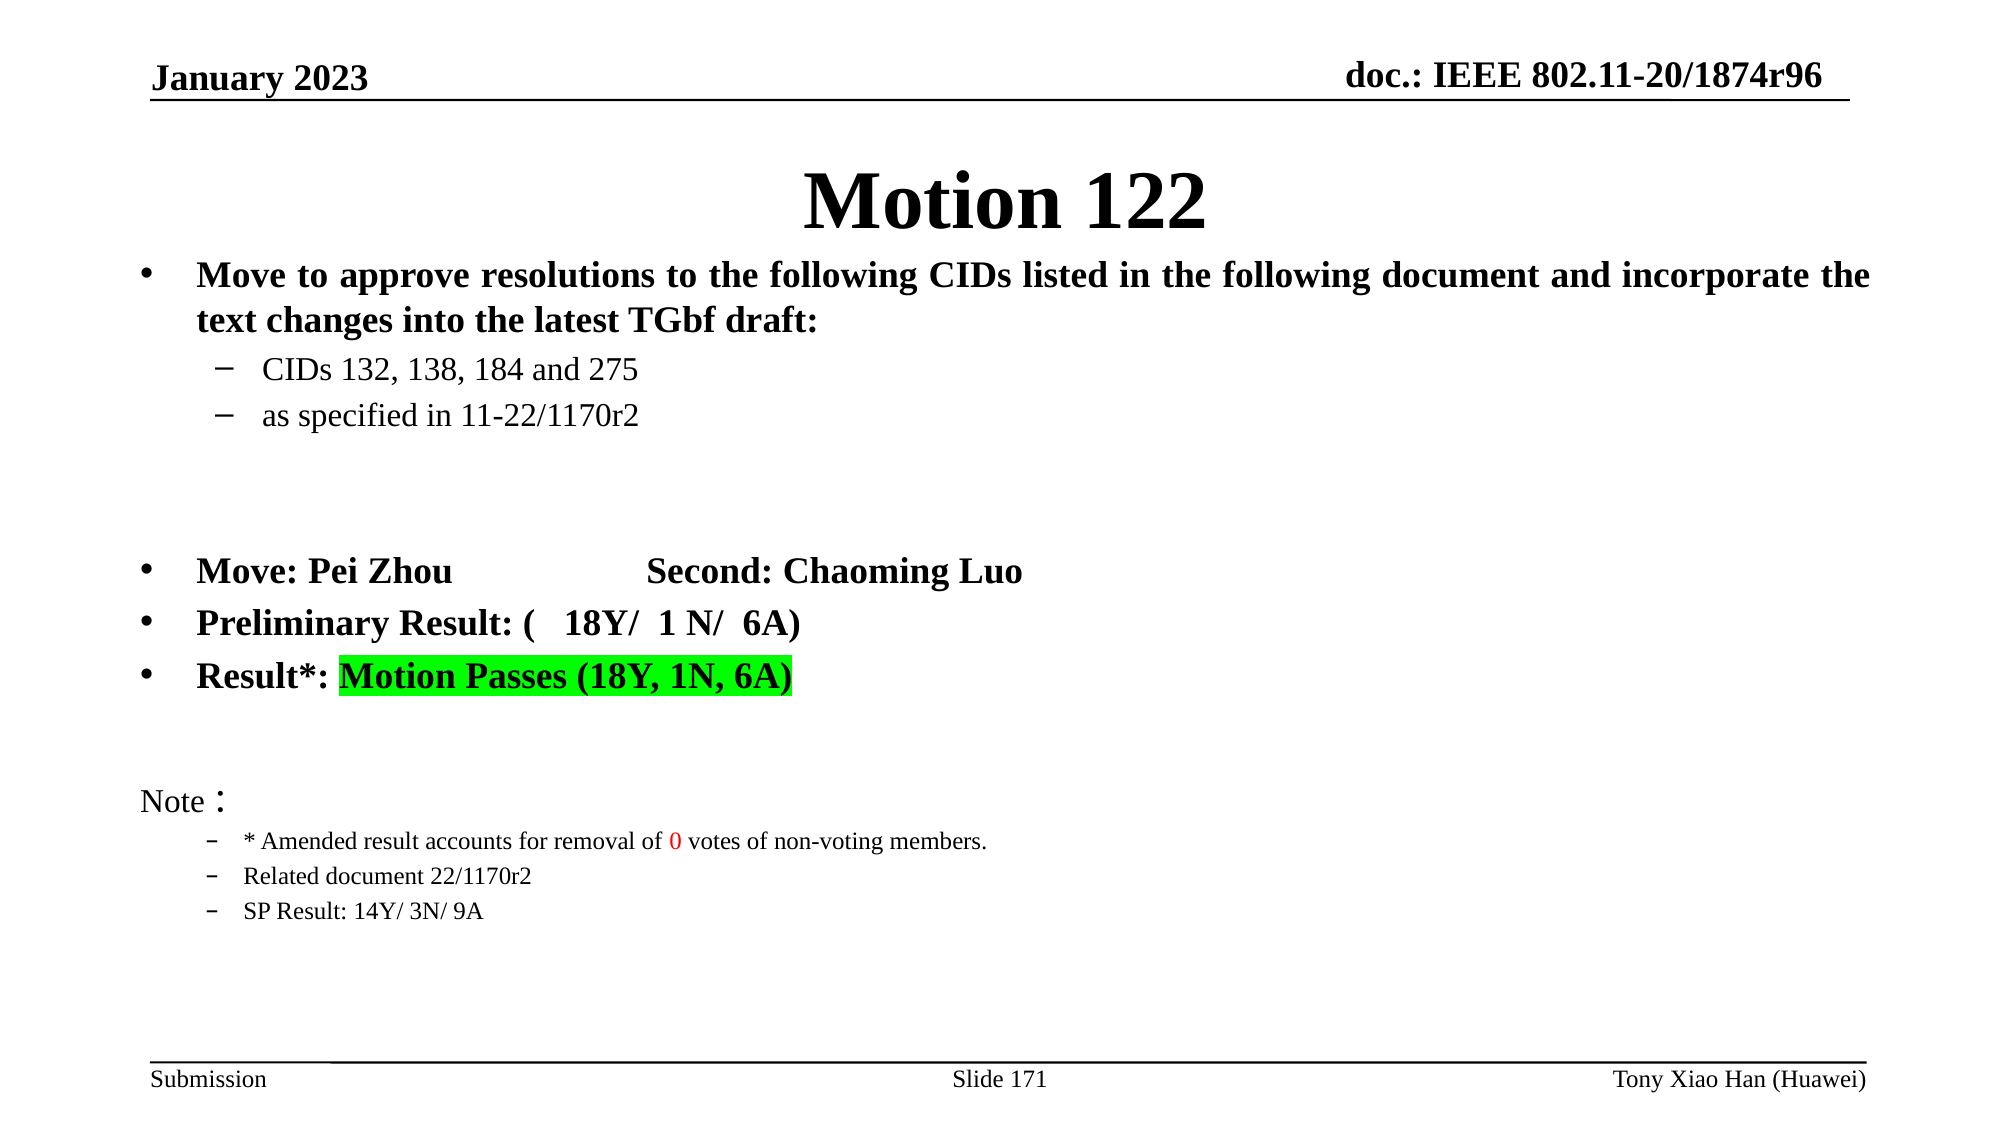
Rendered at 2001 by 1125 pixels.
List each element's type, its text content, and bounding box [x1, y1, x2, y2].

text_box Motion 122 [368, 137, 1644, 212]
text_box Move to approve resolutions to the following CIDs listed in the following document and incorporate the text changes into the latest TGbf draft: CIDs 132, 138, 184 and 275 as specified in 11-22/1170r2 Move: Pei Zhou Second: Chaoming Luo Preliminary Result: ( 18Y/ 1 N/ 6A) Result*: Motion Passes (18Y, 1N, 6A) Note： * Amended result accounts for removal of 0 votes of non-voting members. Related document 22/1170r2 SP Result: 14Y/ 3N/ 9A [125, 212, 1888, 900]
